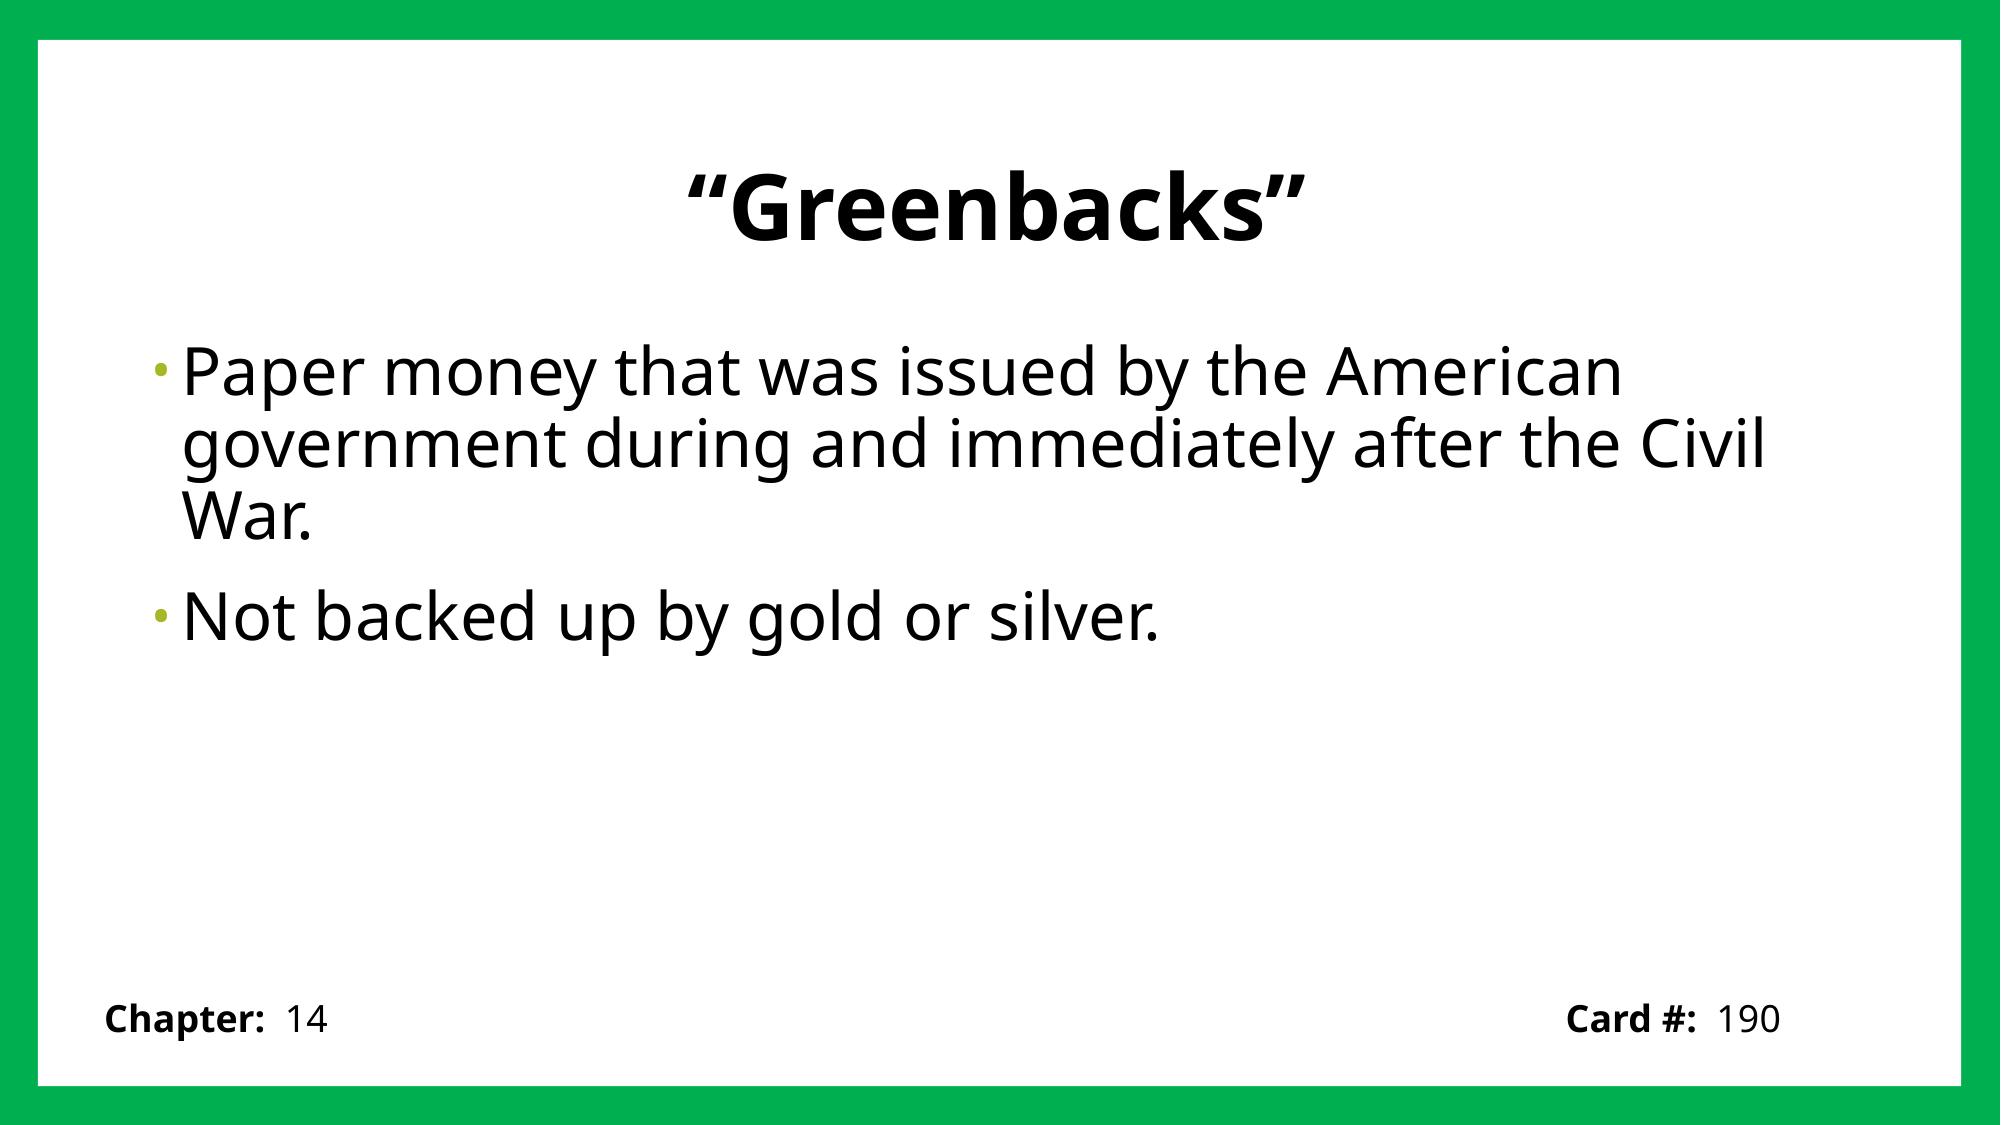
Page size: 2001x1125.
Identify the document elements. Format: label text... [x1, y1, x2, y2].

text_box Chapter: 14 [89, 987, 605, 1048]
list Paper money that was issued by the American government during and immediately after the Civil War. Not backed up by gold or silver. [129, 329, 1886, 926]
text_box Card #: 190 [1550, 987, 1913, 1047]
title “Greenbacks” [187, 99, 1808, 323]
